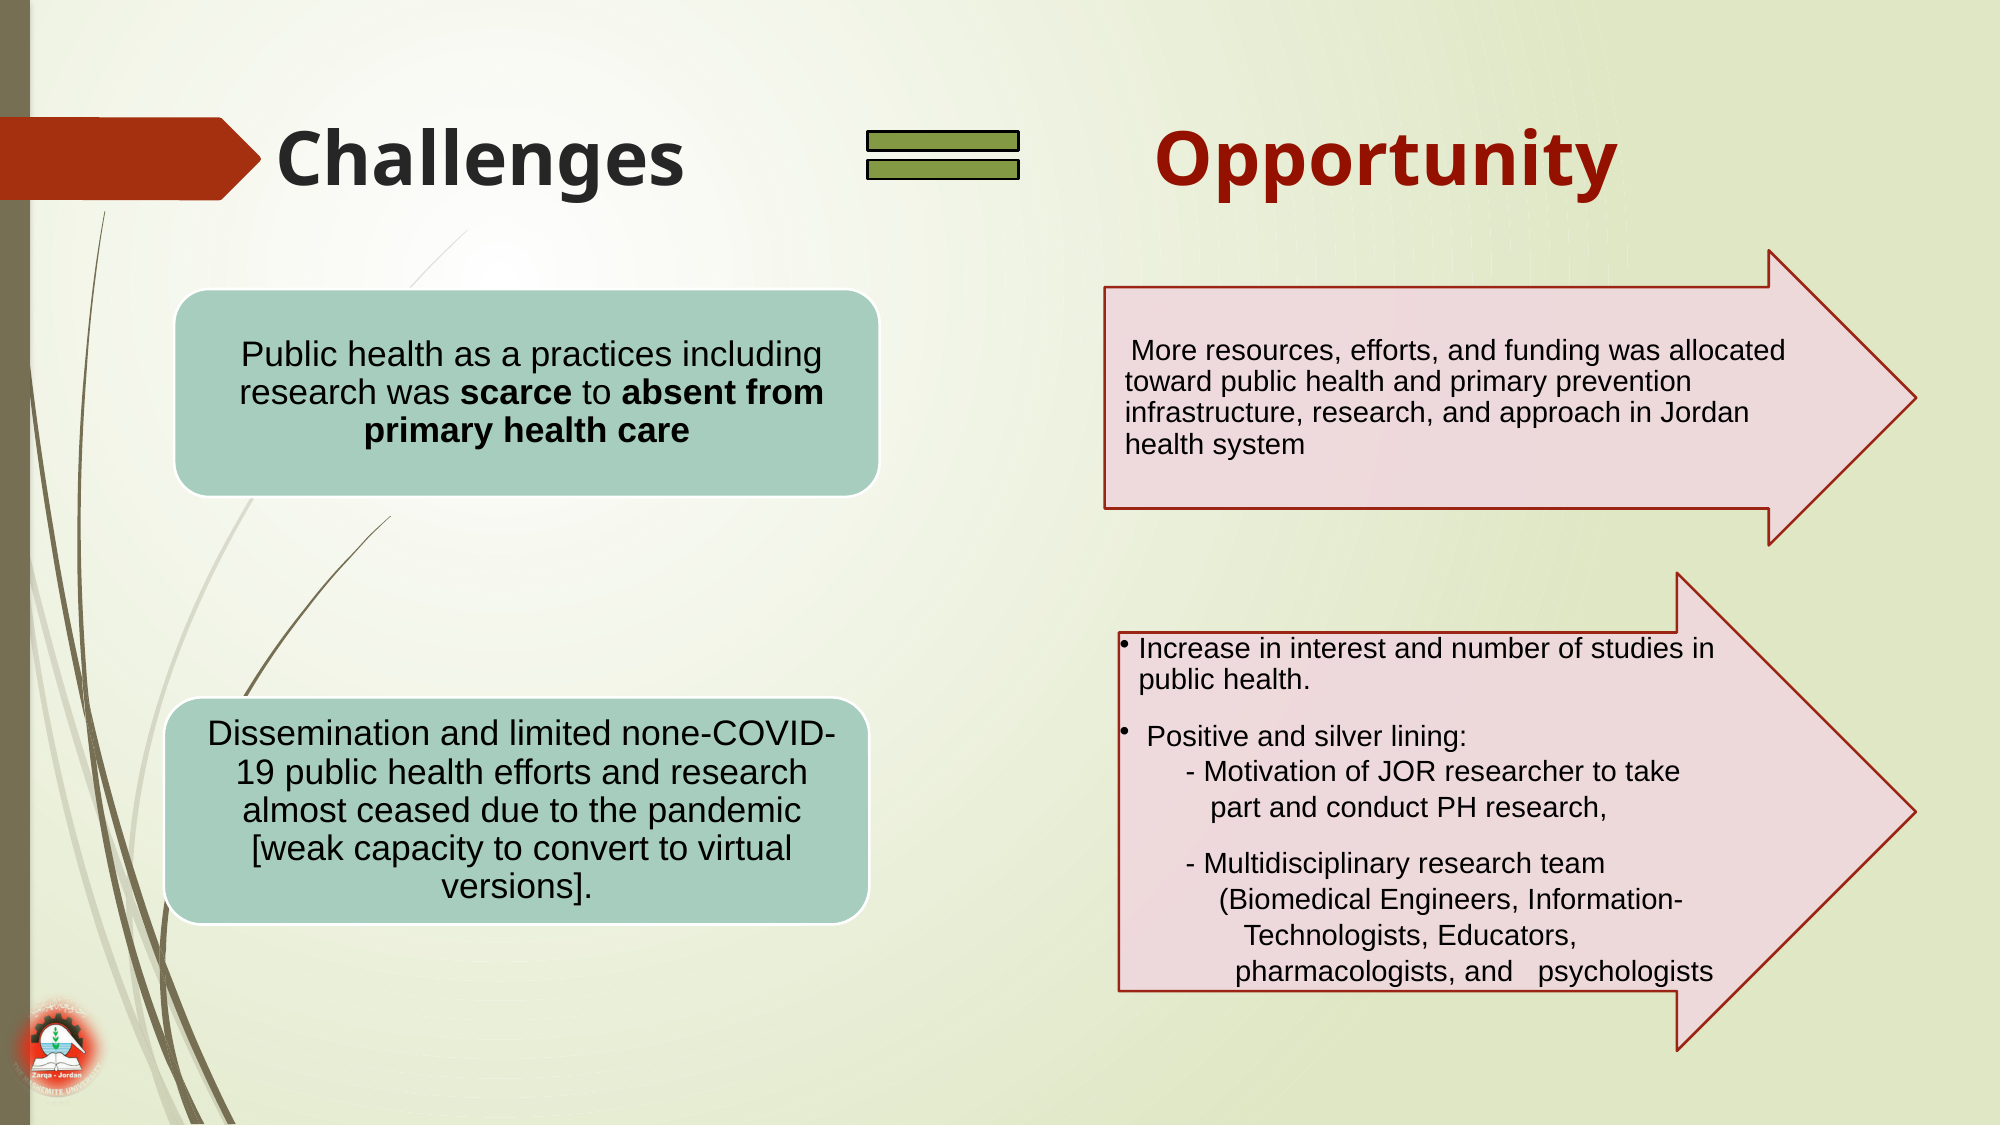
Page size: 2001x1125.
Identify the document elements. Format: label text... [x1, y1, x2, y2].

picture [0, 985, 116, 1113]
text_box [866, 130, 1020, 152]
text_box [866, 159, 1020, 180]
title Challenges Opportunity [260, 92, 1902, 218]
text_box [163, 233, 1928, 1056]
